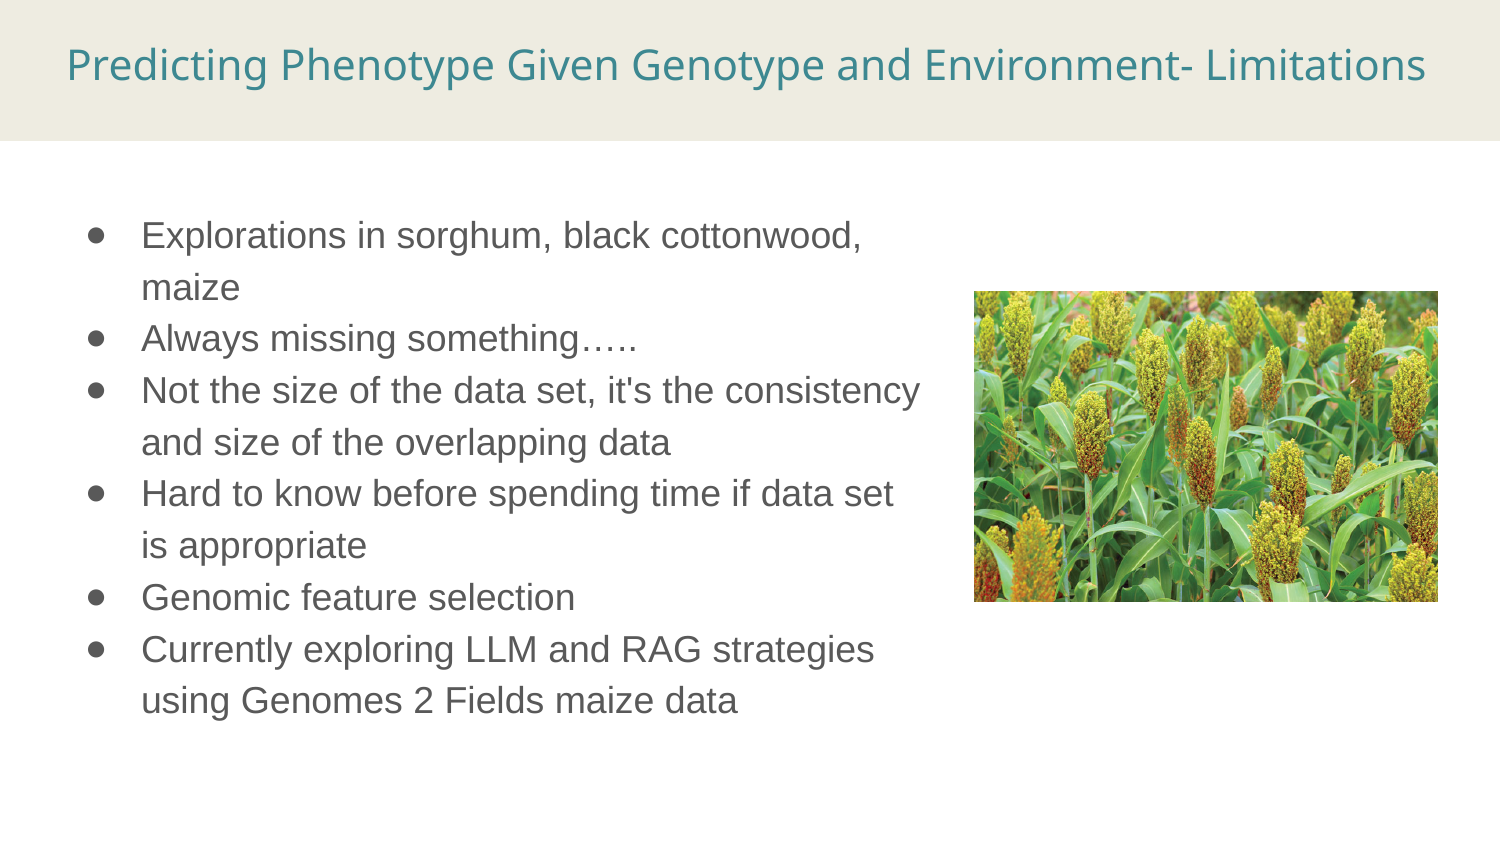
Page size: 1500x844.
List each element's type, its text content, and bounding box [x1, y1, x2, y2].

title Predicting Phenotype Given Genotype and Environment- Limitations [51, 23, 1449, 117]
list Explorations in sorghum, black cottonwood, maize Always missing something….. Not the size of the data set, it's the consistency and size of the overlapping data Hard to know before spending time if data set is appropriate Genomic feature selection Currently exploring LLM and RAG strategies using Genomes 2 Fields maize data [51, 189, 940, 750]
text_box [0, 0, 1500, 141]
picture [974, 290, 1438, 602]
